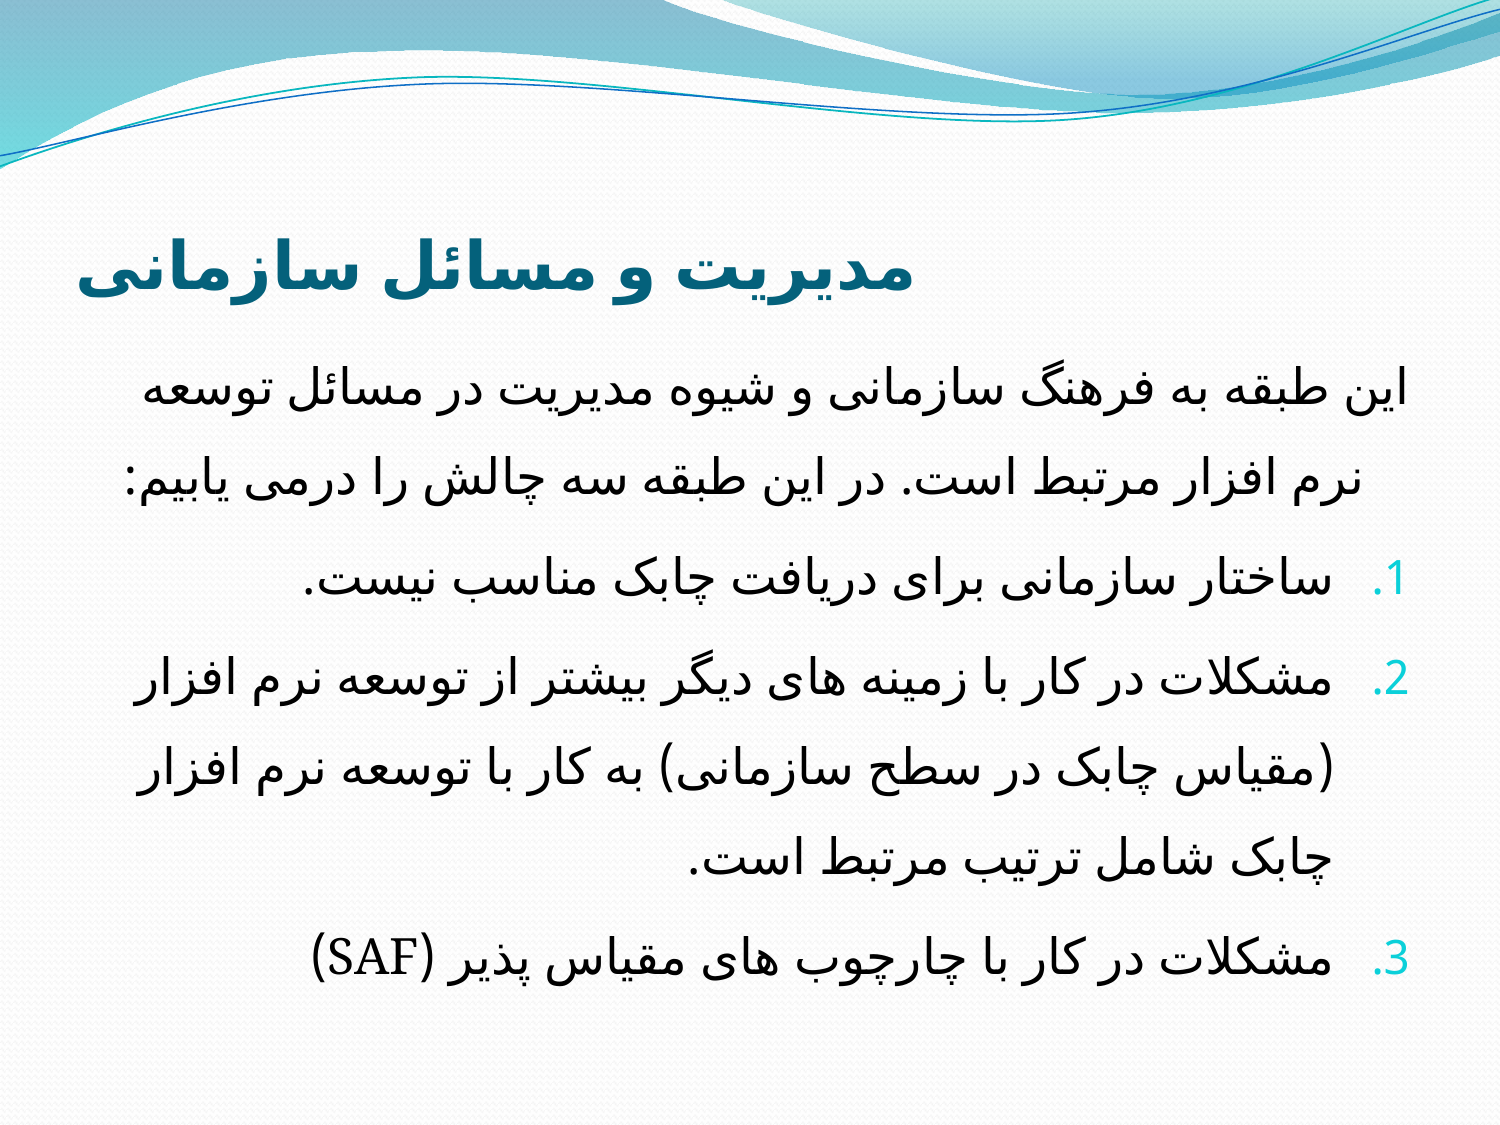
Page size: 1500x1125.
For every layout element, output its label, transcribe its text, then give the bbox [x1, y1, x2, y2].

list این طبقه به فرهنگ سازمانی و شیوه مدیریت در مسائل توسعه نرم افزار مرتبط است. در این طبقه سه چالش را درمی یابیم: ساختار سازمانی برای دریافت چابک مناسب نیست. مشکلات در کار با زمینه های دیگر بیشتر از توسعه نرم افزار (مقیاس چابک در سطح سازمانی) به کار با توسعه نرم افزار چابک شامل ترتیب مرتبط است. مشکلات در کار با چارچوب های مقیاس پذیر (SAF) [75, 317, 1425, 1038]
title مدیریت و مسائل سازمانی [75, 115, 1425, 303]
